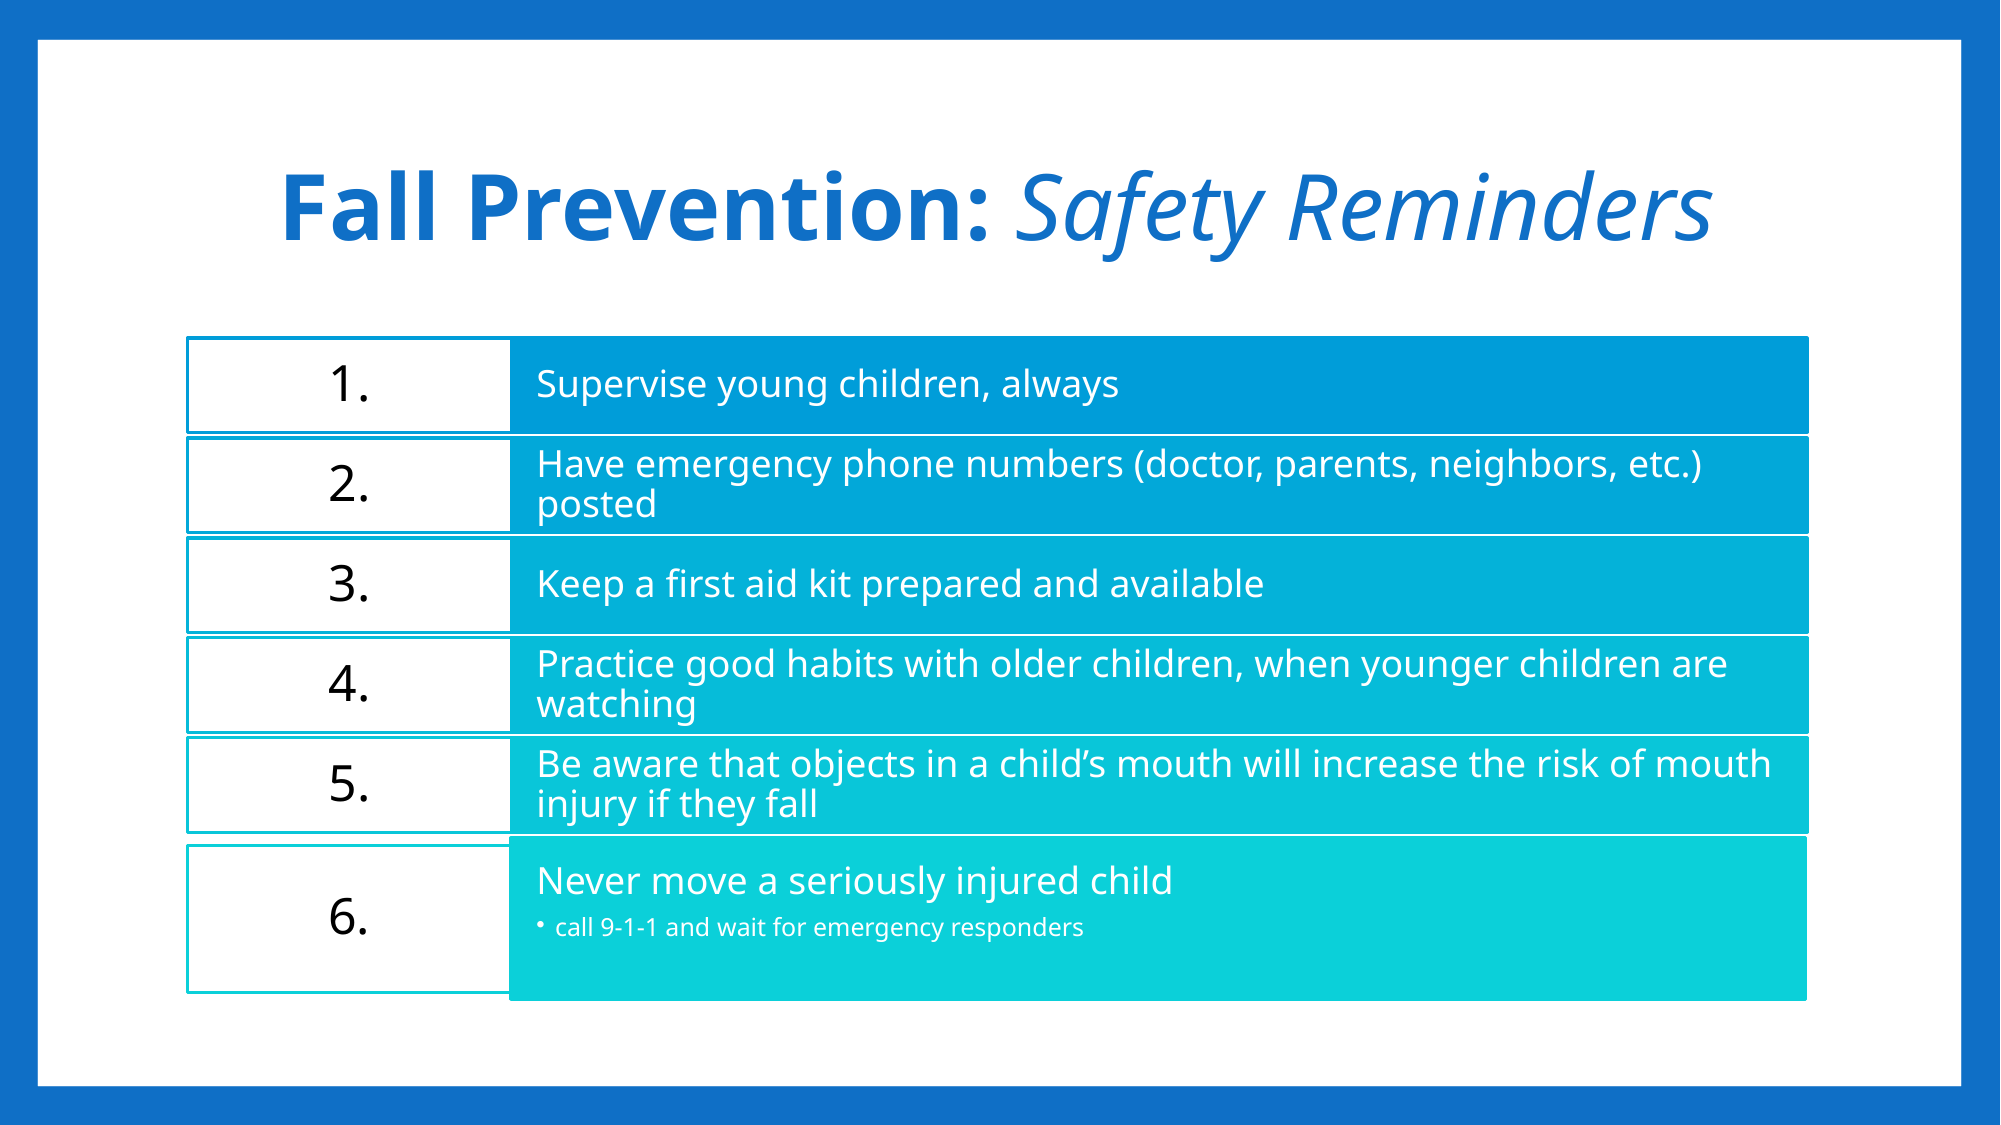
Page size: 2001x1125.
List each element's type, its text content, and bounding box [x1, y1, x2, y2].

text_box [187, 337, 1808, 1001]
title Fall Prevention: Safety Reminders [187, 99, 1808, 323]
text_box [36, 38, 1963, 1088]
